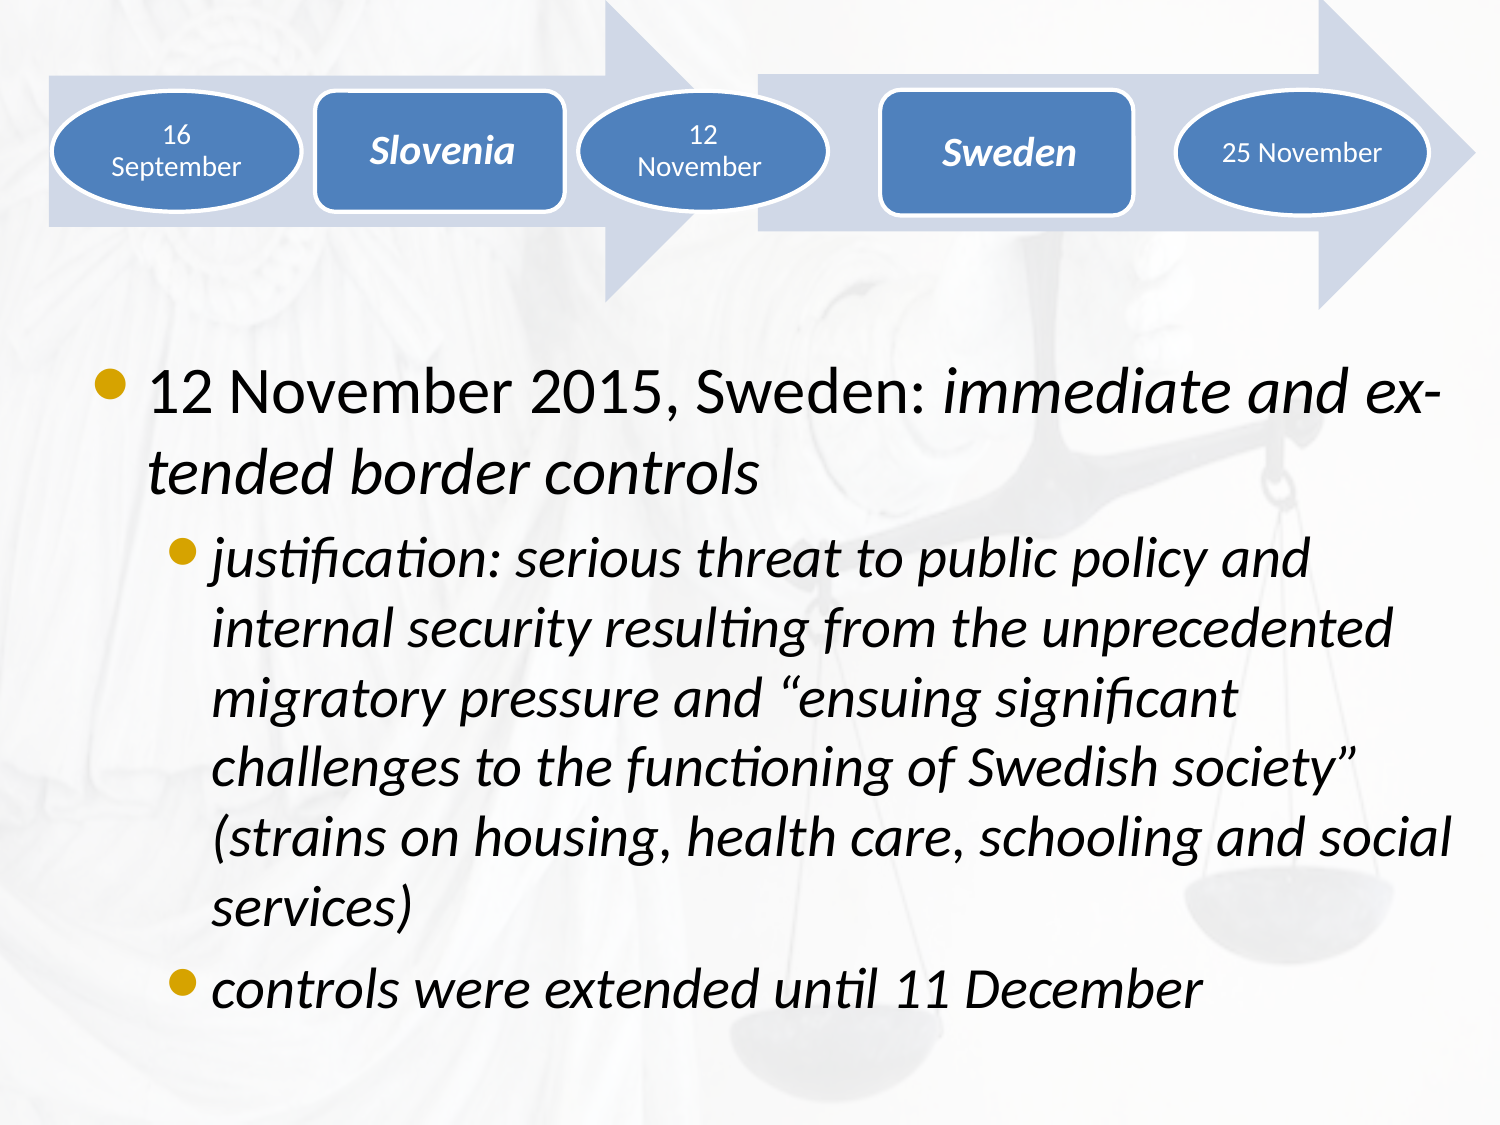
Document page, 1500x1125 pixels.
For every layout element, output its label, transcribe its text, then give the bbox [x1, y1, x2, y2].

list 12 November 2015, Sweden: immediate and ex-tended border controls justification: serious threat to public policy and internal security resulting from the unprecedented migratory pressure and “ensuing significant challenges to the functioning of Swedish society” (strains on housing, health care, schooling and social services) controls were extended until 11 December [75, 339, 1471, 1083]
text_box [23, 0, 857, 303]
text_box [853, 0, 1500, 311]
